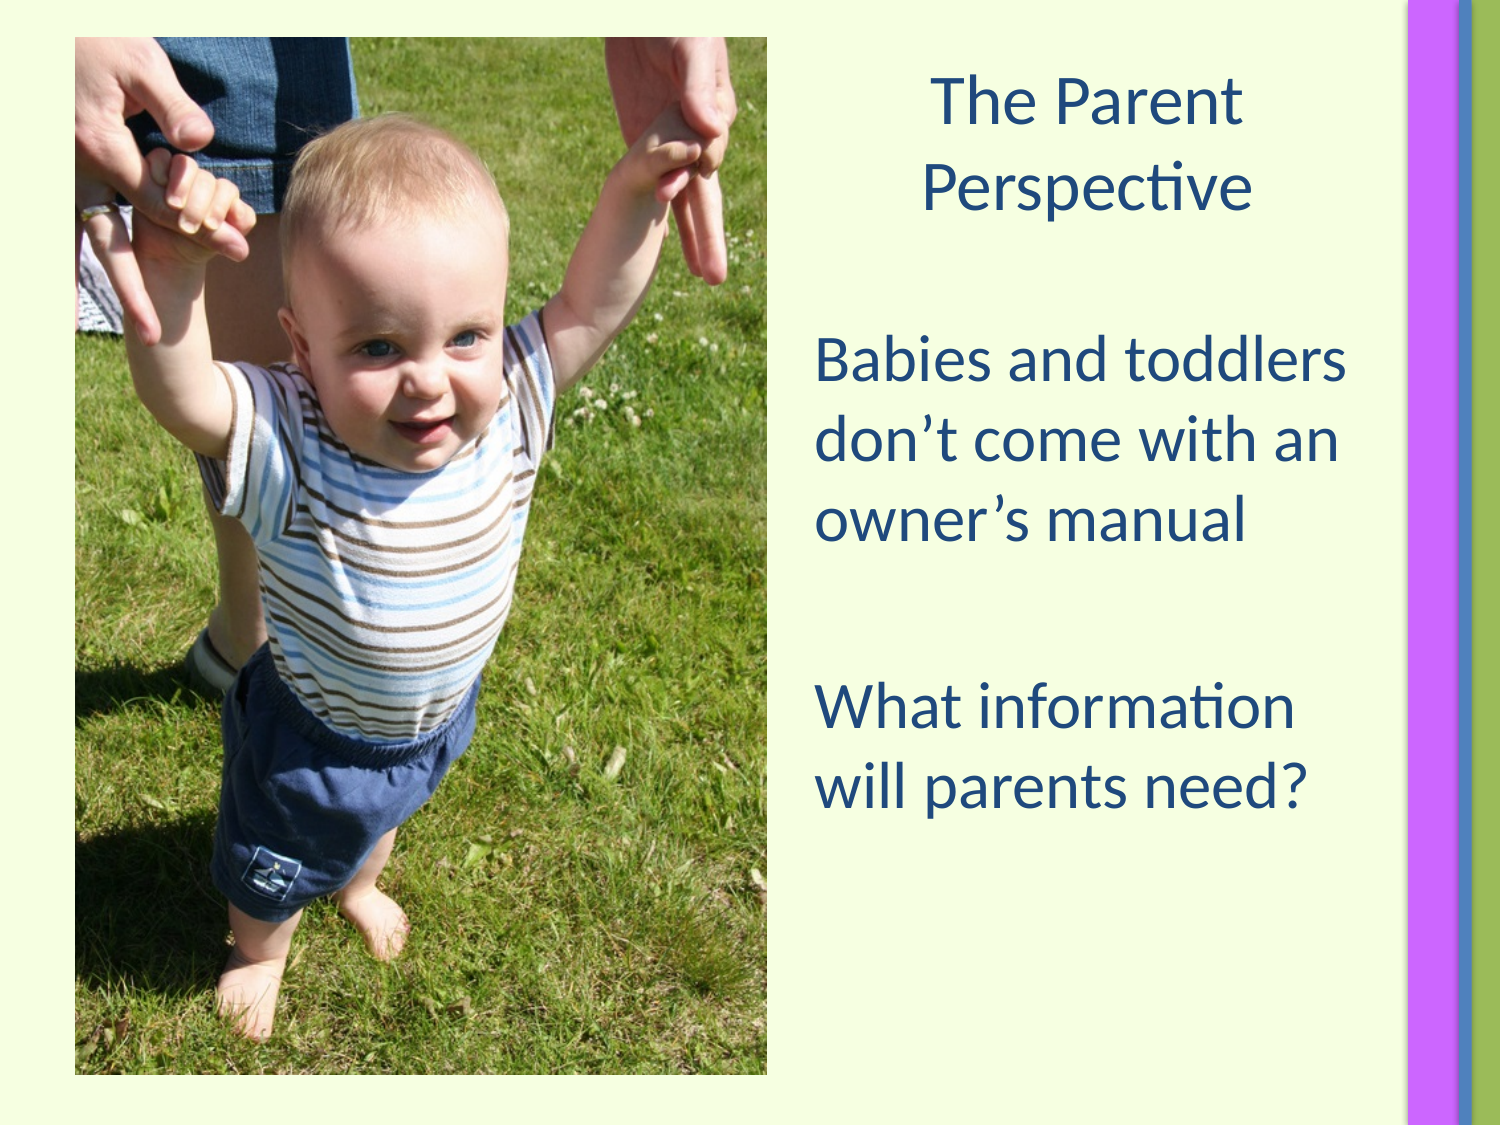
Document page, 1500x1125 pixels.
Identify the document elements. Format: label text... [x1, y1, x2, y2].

title The Parent Perspective [812, 45, 1363, 233]
picture [74, 37, 767, 1076]
list Babies and toddlers don’t come with an owner’s manual What information will parents need? [800, 307, 1388, 1025]
